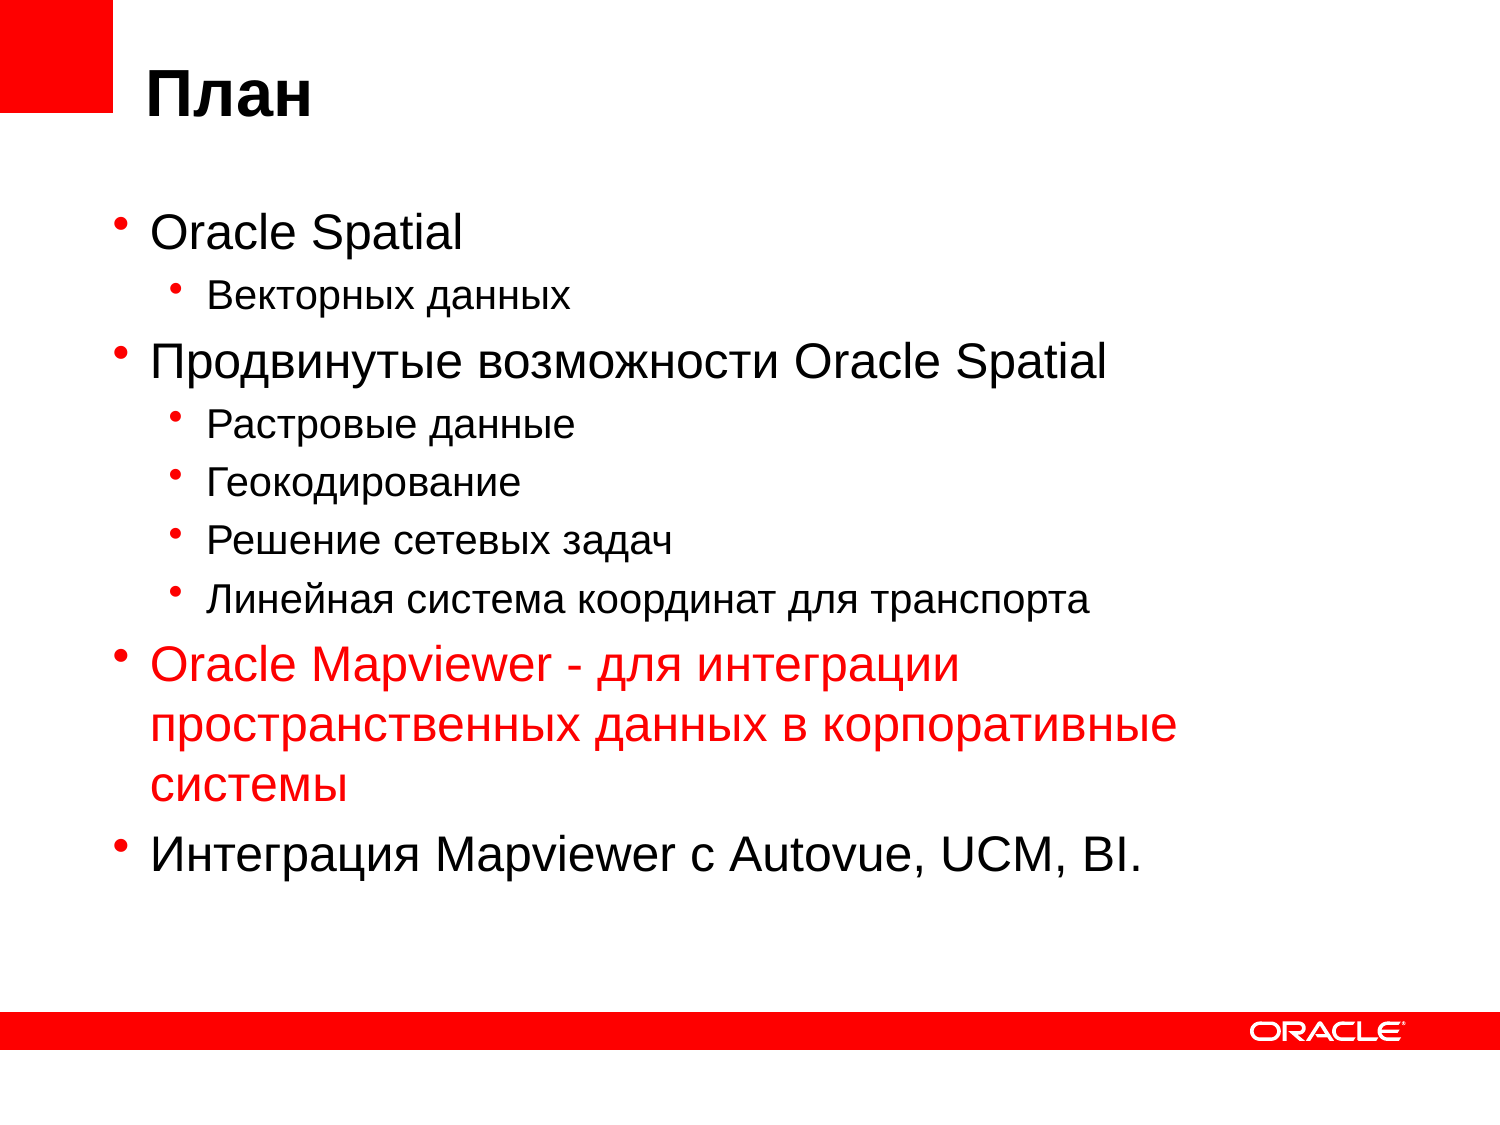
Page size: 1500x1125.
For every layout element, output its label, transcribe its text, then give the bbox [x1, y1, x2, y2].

picture [0, 1012, 1500, 1050]
picture [0, 0, 113, 113]
list Oracle Spatial Векторных данных Продвинутые возможности Oracle Spatial Растровые данные Геокодирование Решение сетевых задач Линейная система координат для транспорта Oracle Mapviewer - для интеграции пространственных данных в корпоративные системы Интеграция Mapviewer с Autovue, UCM, BI. [112, 199, 1350, 1013]
title План [145, 49, 1390, 205]
